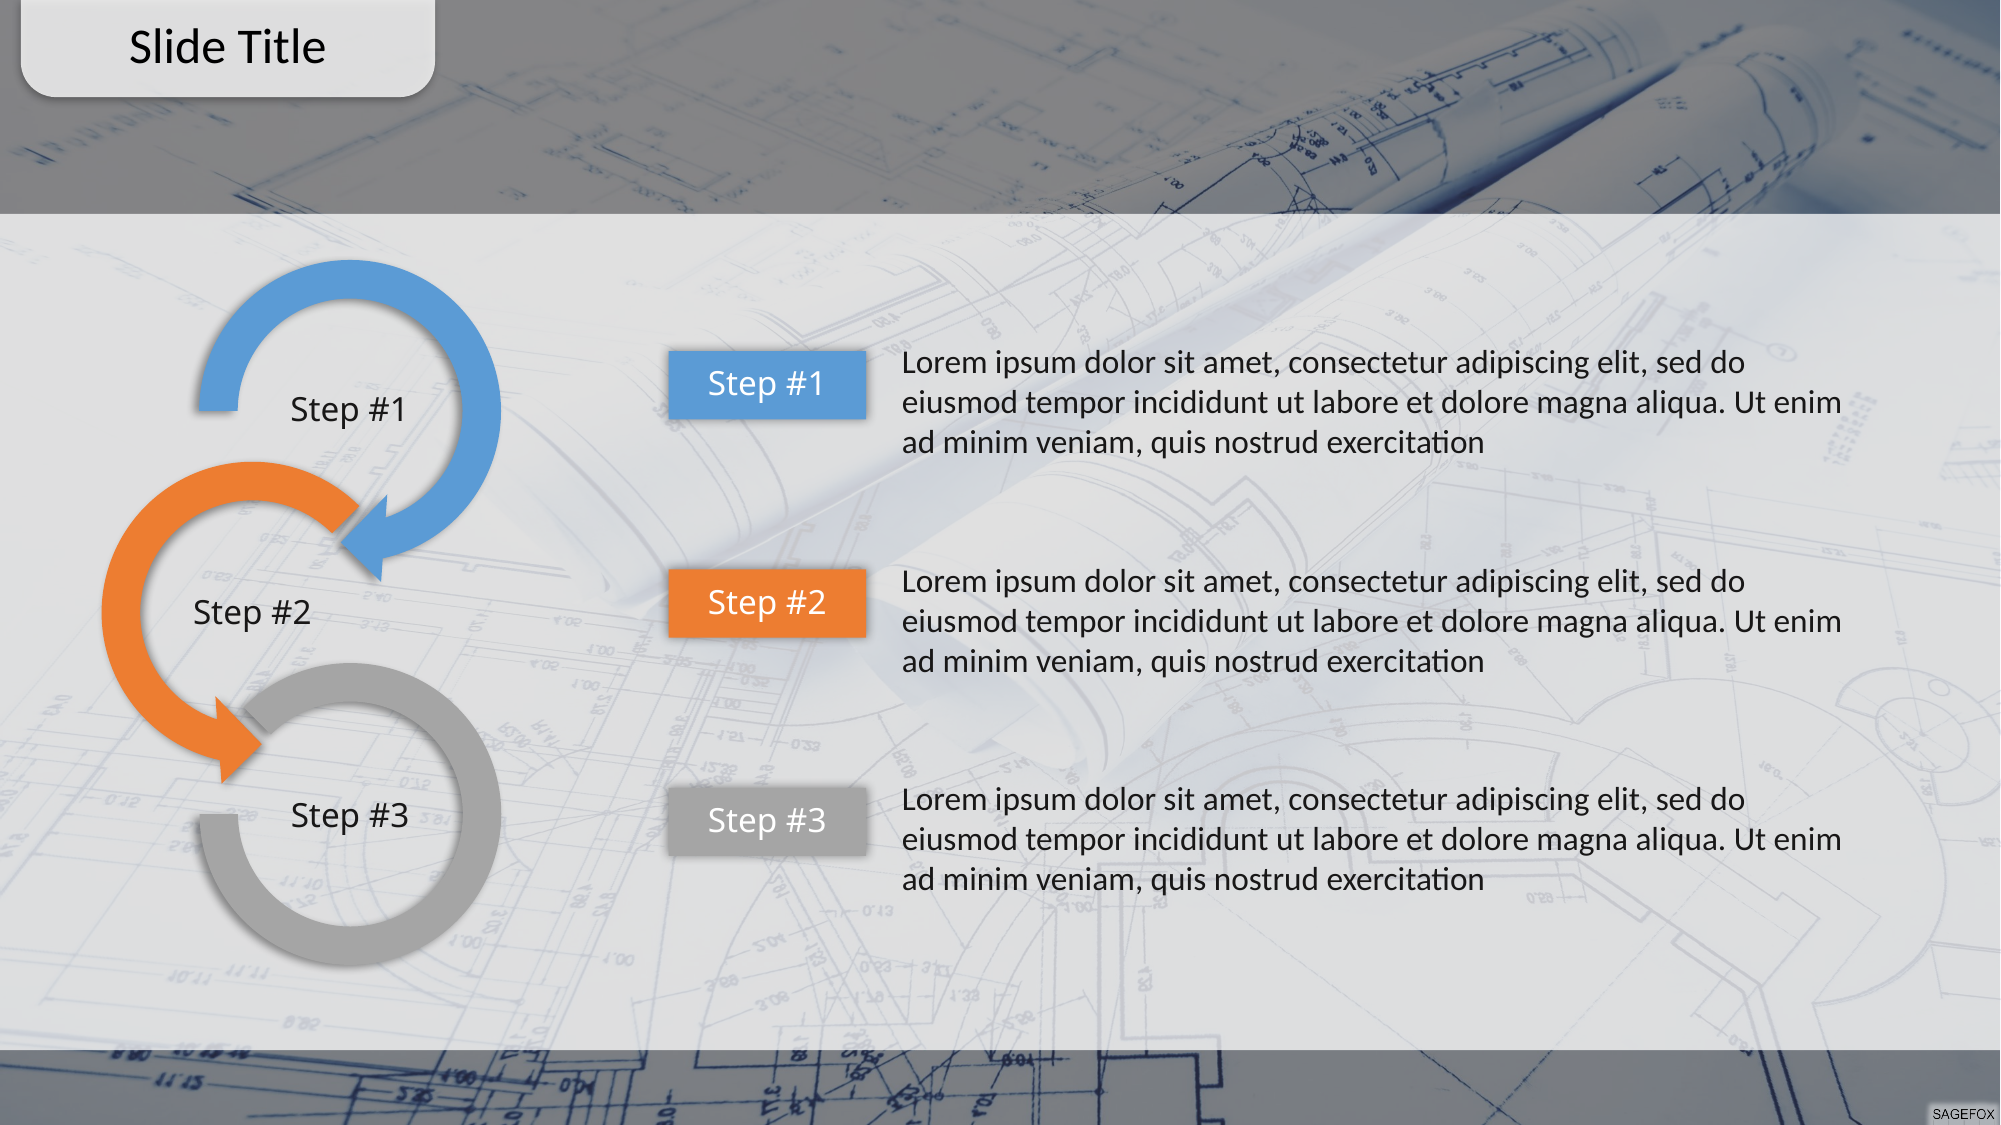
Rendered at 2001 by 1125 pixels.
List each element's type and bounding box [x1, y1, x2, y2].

text_box [76, 437, 429, 789]
text_box [668, 333, 1863, 470]
picture [1929, 1108, 1997, 1125]
text_box [20, 0, 436, 98]
text_box [668, 769, 1863, 907]
text_box [174, 235, 526, 587]
text_box [668, 551, 1863, 688]
text_box [199, 663, 502, 965]
text_box [0, 213, 2000, 1051]
